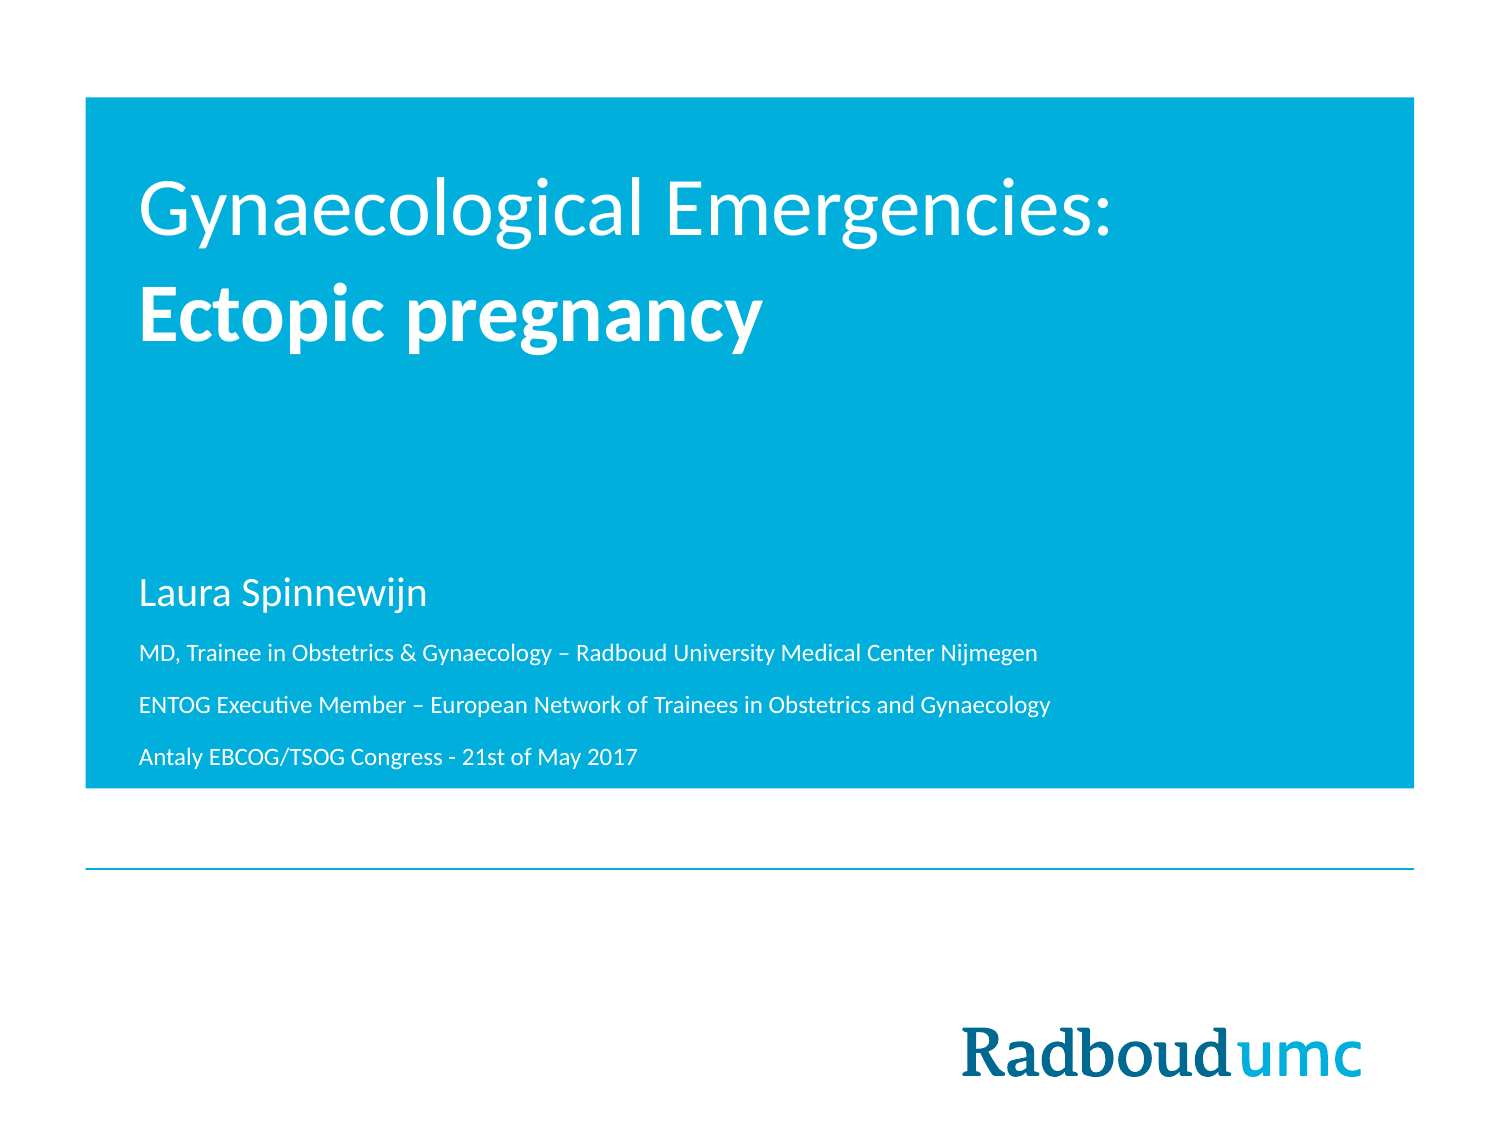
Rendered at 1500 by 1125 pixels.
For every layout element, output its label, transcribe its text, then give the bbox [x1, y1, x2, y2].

picture [612, 696, 616, 712]
list Laura Spinnewijn MD, Trainee in Obstetrics & Gynaecology – Radboud University Medical Center Nijmegen ENTOG Executive Member – European Network of Trainees in Obstetrics and Gynaecology Antaly EBCOG/TSOG Congress - 21st of May 2017 [138, 562, 1329, 667]
subtitle Ectopic pregnancy [138, 270, 1362, 359]
title Gynaecological Emergencies: [138, 164, 1362, 253]
